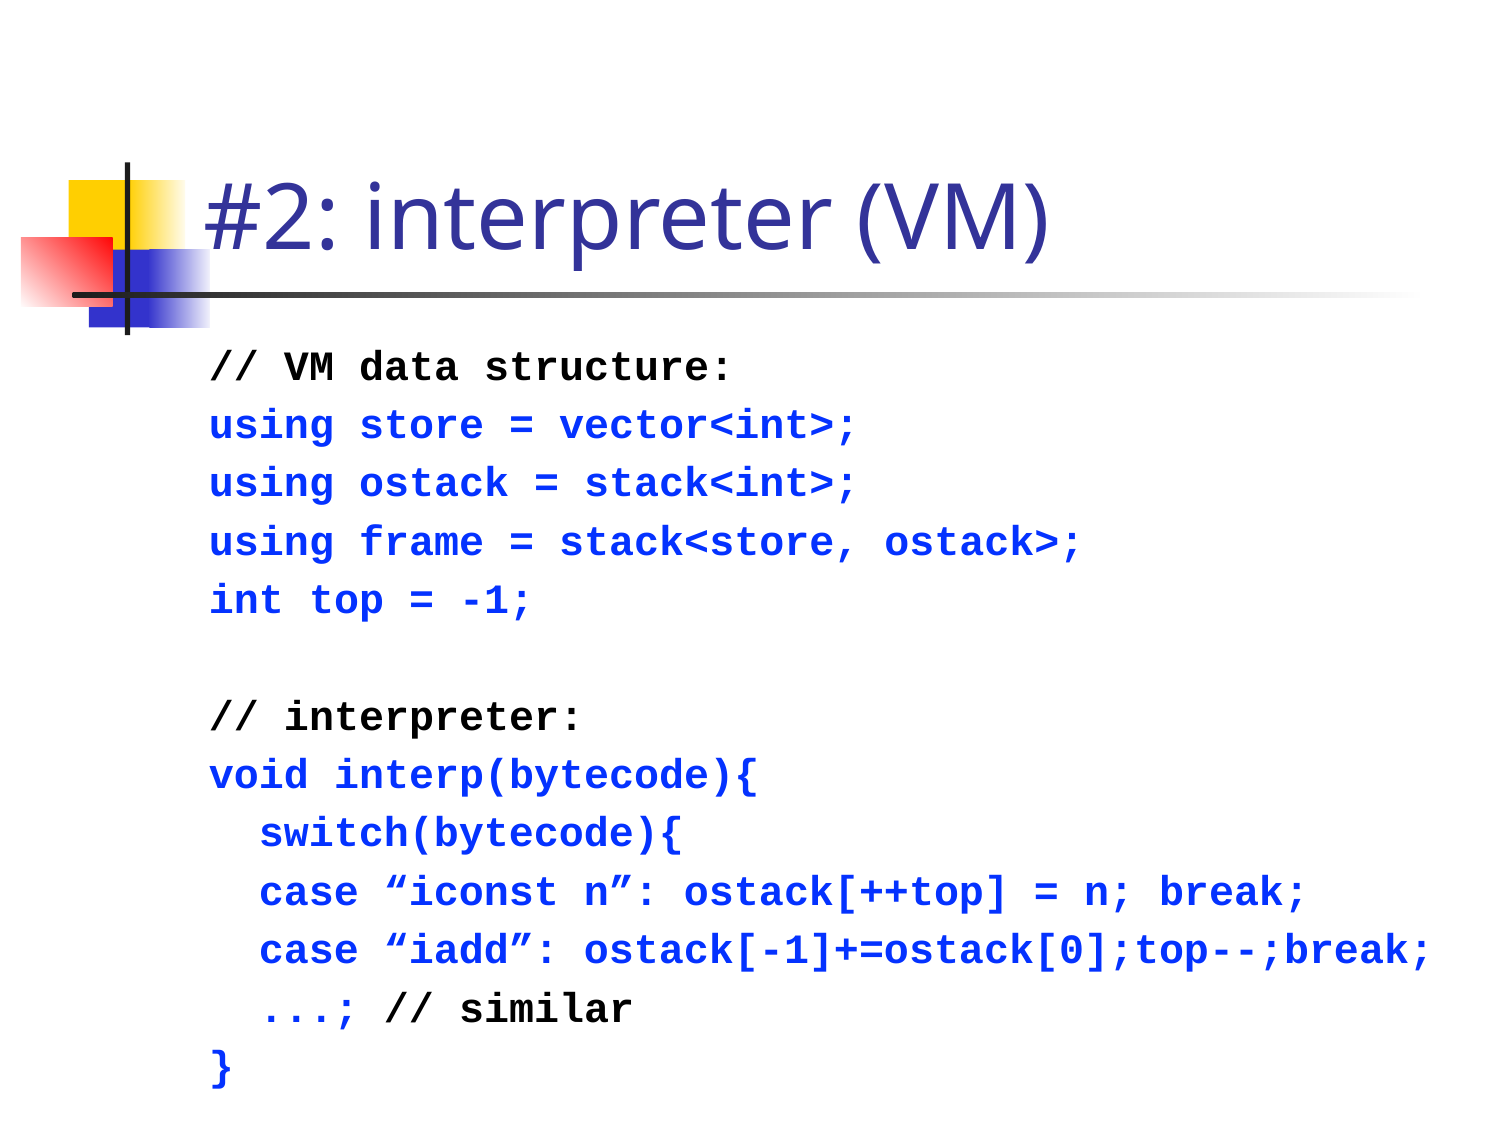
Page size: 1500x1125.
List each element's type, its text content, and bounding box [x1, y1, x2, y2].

list // VM data structure: using store = vector<int>; using ostack = stack<int>; using frame = stack<store, ostack>; int top = -1; // interpreter: void interp(bytecode){ switch(bytecode){ case “iconst n”: ostack[++top] = n; break; case “iadd”: ostack[-1]+=ostack[0];top--;break; ...; // similar } [193, 331, 1469, 1006]
title #2: interpreter (VM) [188, 35, 1468, 275]
